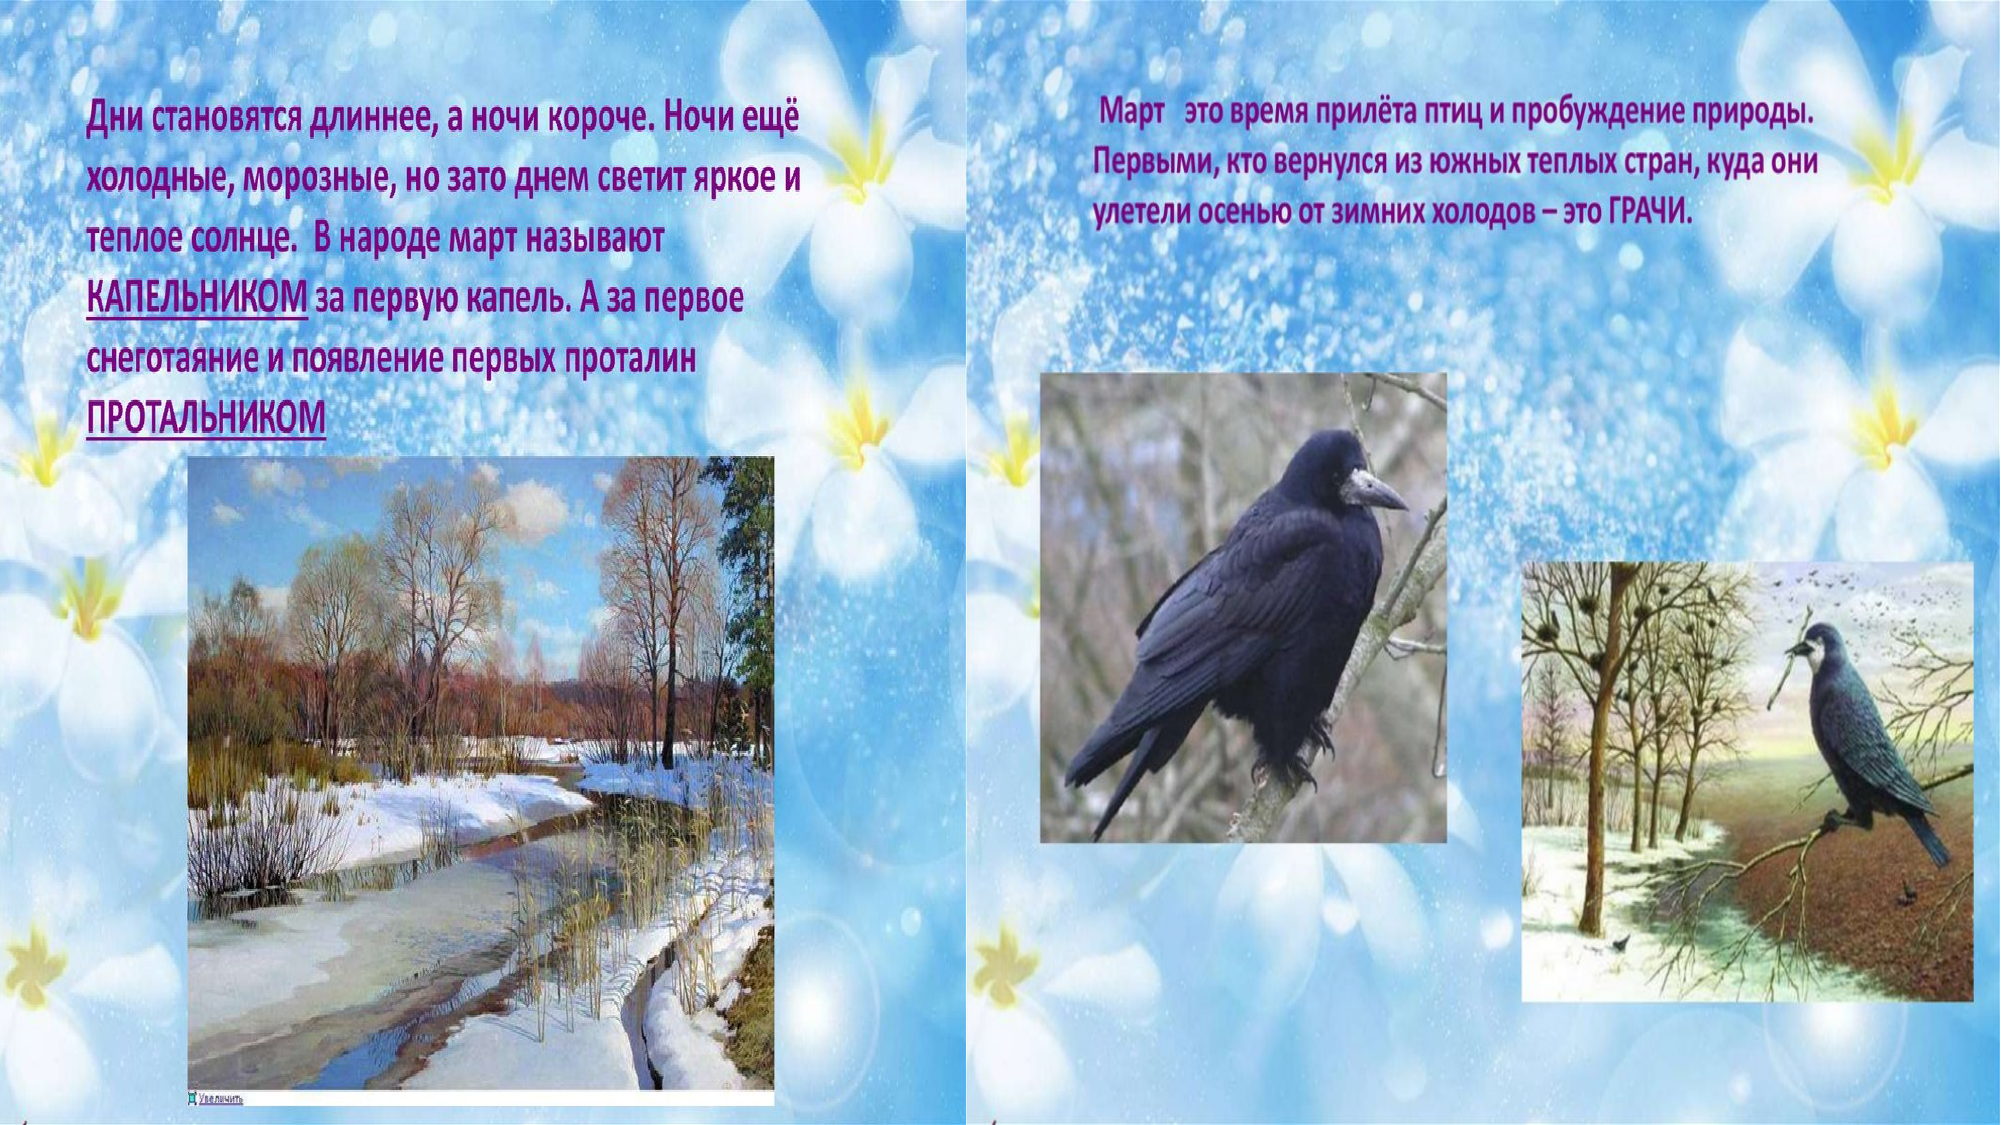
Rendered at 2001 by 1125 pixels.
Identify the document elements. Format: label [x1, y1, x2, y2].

picture [966, 0, 2000, 1125]
list [0, 0, 966, 1125]
